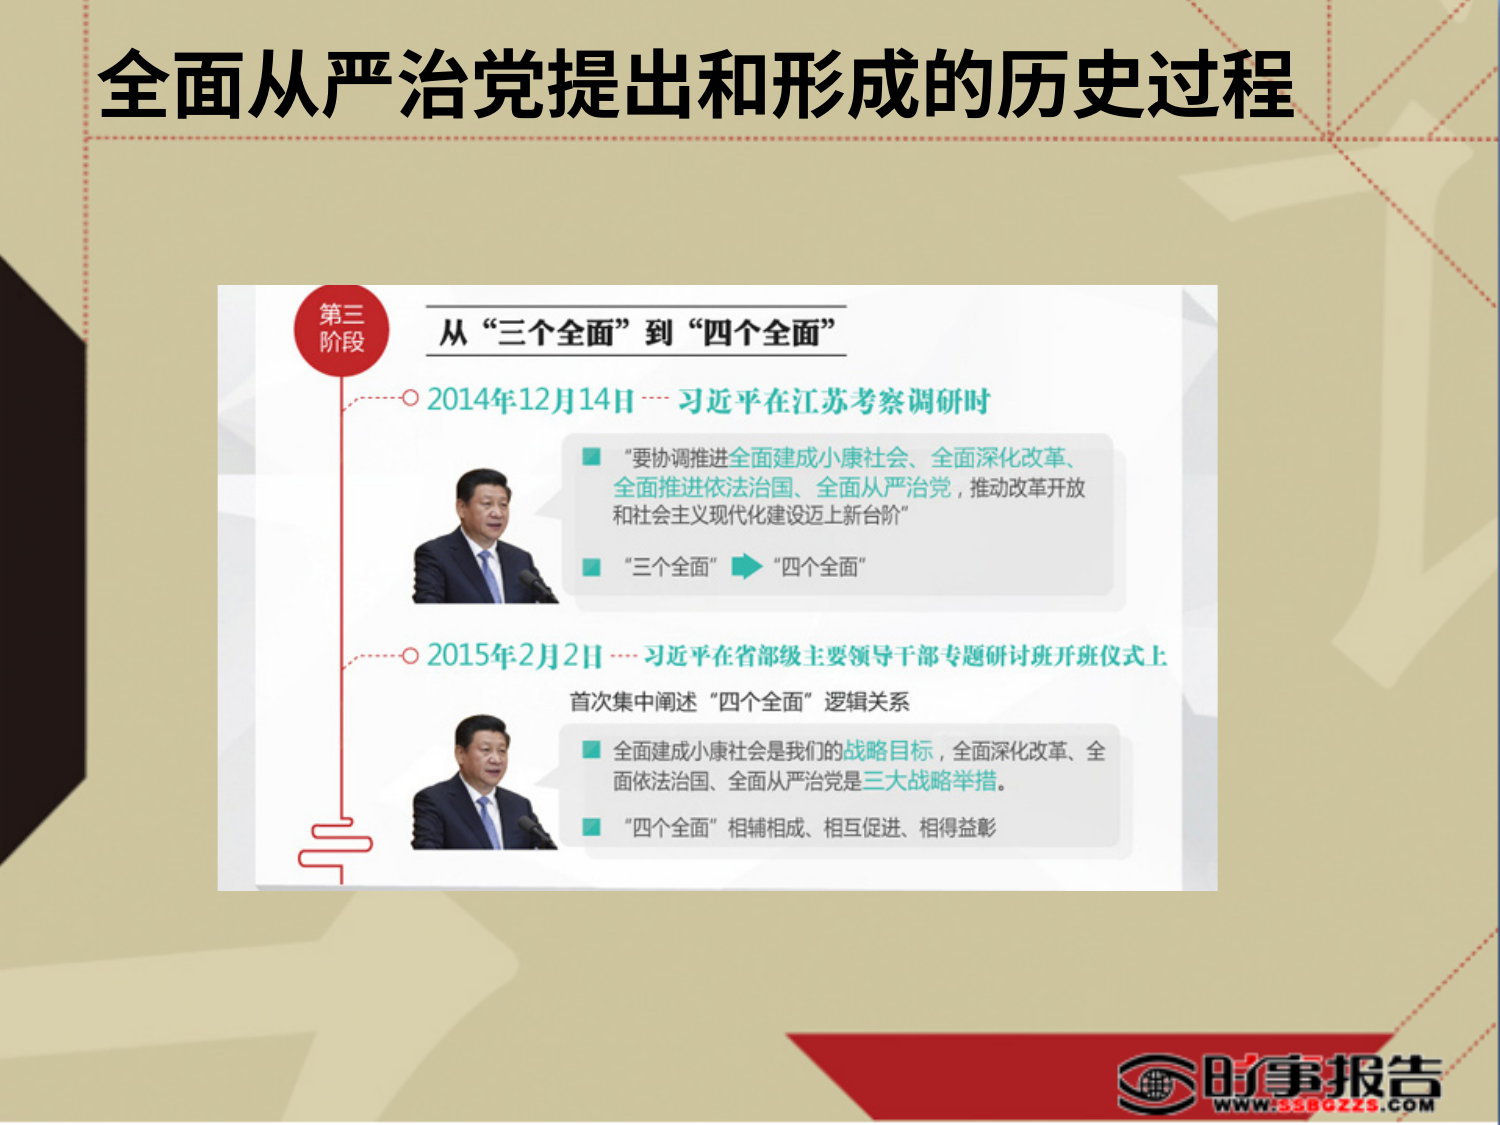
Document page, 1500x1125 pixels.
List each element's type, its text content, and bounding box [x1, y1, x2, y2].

text_box 全面从严治党提出和形成的历史过程 [81, 30, 1500, 135]
picture [0, 0, 1500, 1125]
